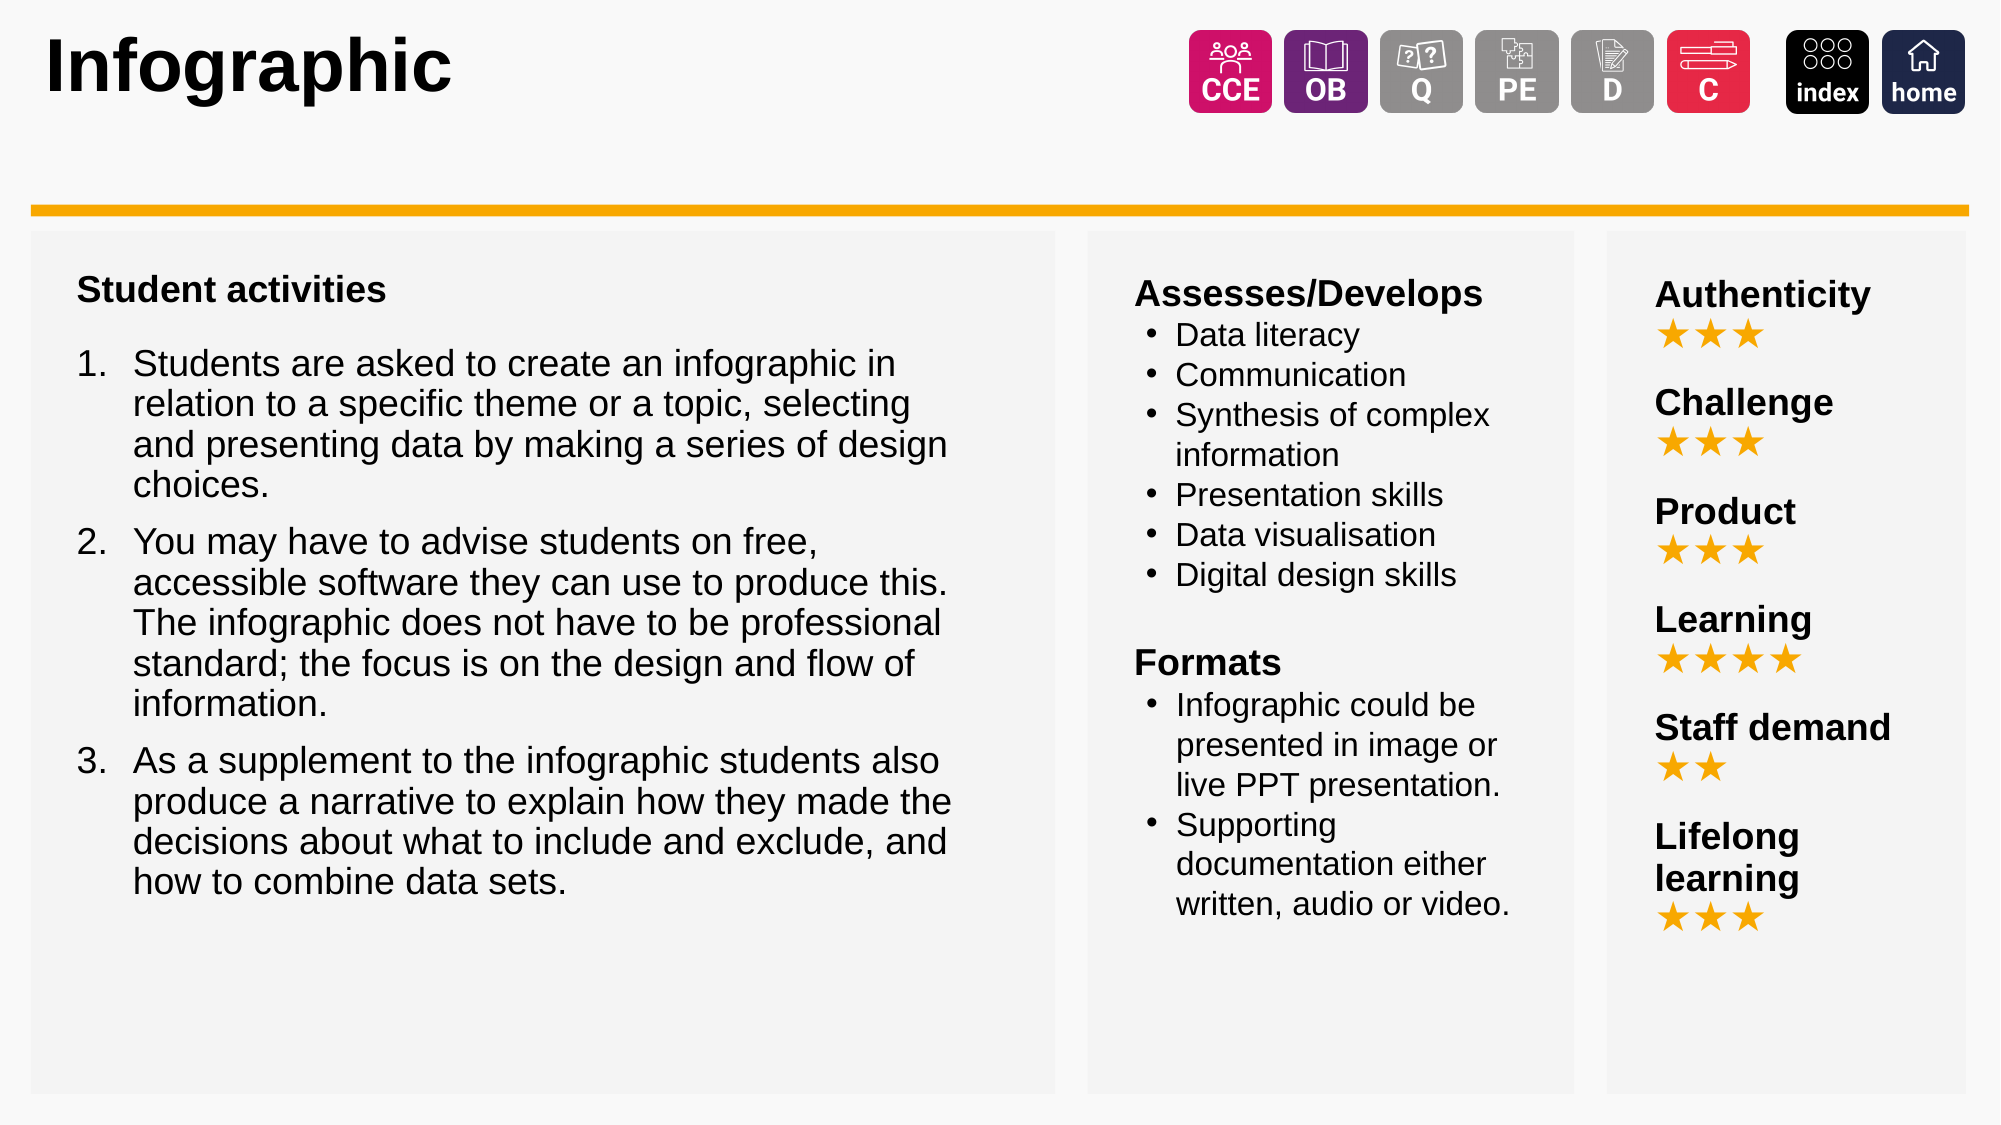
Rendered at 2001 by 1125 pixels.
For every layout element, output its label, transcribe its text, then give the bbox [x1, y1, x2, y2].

picture [1189, 30, 1272, 113]
picture [1882, 30, 1965, 114]
picture [1284, 30, 1368, 113]
title Infographic [30, 19, 1056, 188]
text_box Authenticity ★★★ Challenge ★★★ Product ★★★ Learning ★★★★ Staff demand ★★ Lifelong learning ★★★ [1639, 265, 1932, 1078]
picture [1786, 30, 1869, 114]
text_box Assesses/Develops Data literacy Communication Synthesis of complex information Presentation skills Data visualisation Digital design skills Formats Infographic could be presented in image or live PPT presentation. Supporting documentation either written, audio or video. [1119, 260, 1545, 938]
picture [1475, 30, 1559, 113]
picture [1571, 30, 1654, 113]
picture [1380, 30, 1463, 113]
picture [1667, 30, 1750, 113]
list Student activities Students are asked to create an infographic in relation to a specific theme or a topic, selecting and presenting data by making a series of design choices. You may have to advise students on free, accessible software they can use to produce this. The infographic does not have to be professional standard; the focus is on the design and flow of information. As a supplement to the infographic students also produce a narrative to explain how they made the decisions about what to include and exclude, and how to combine data sets. [61, 262, 978, 1051]
